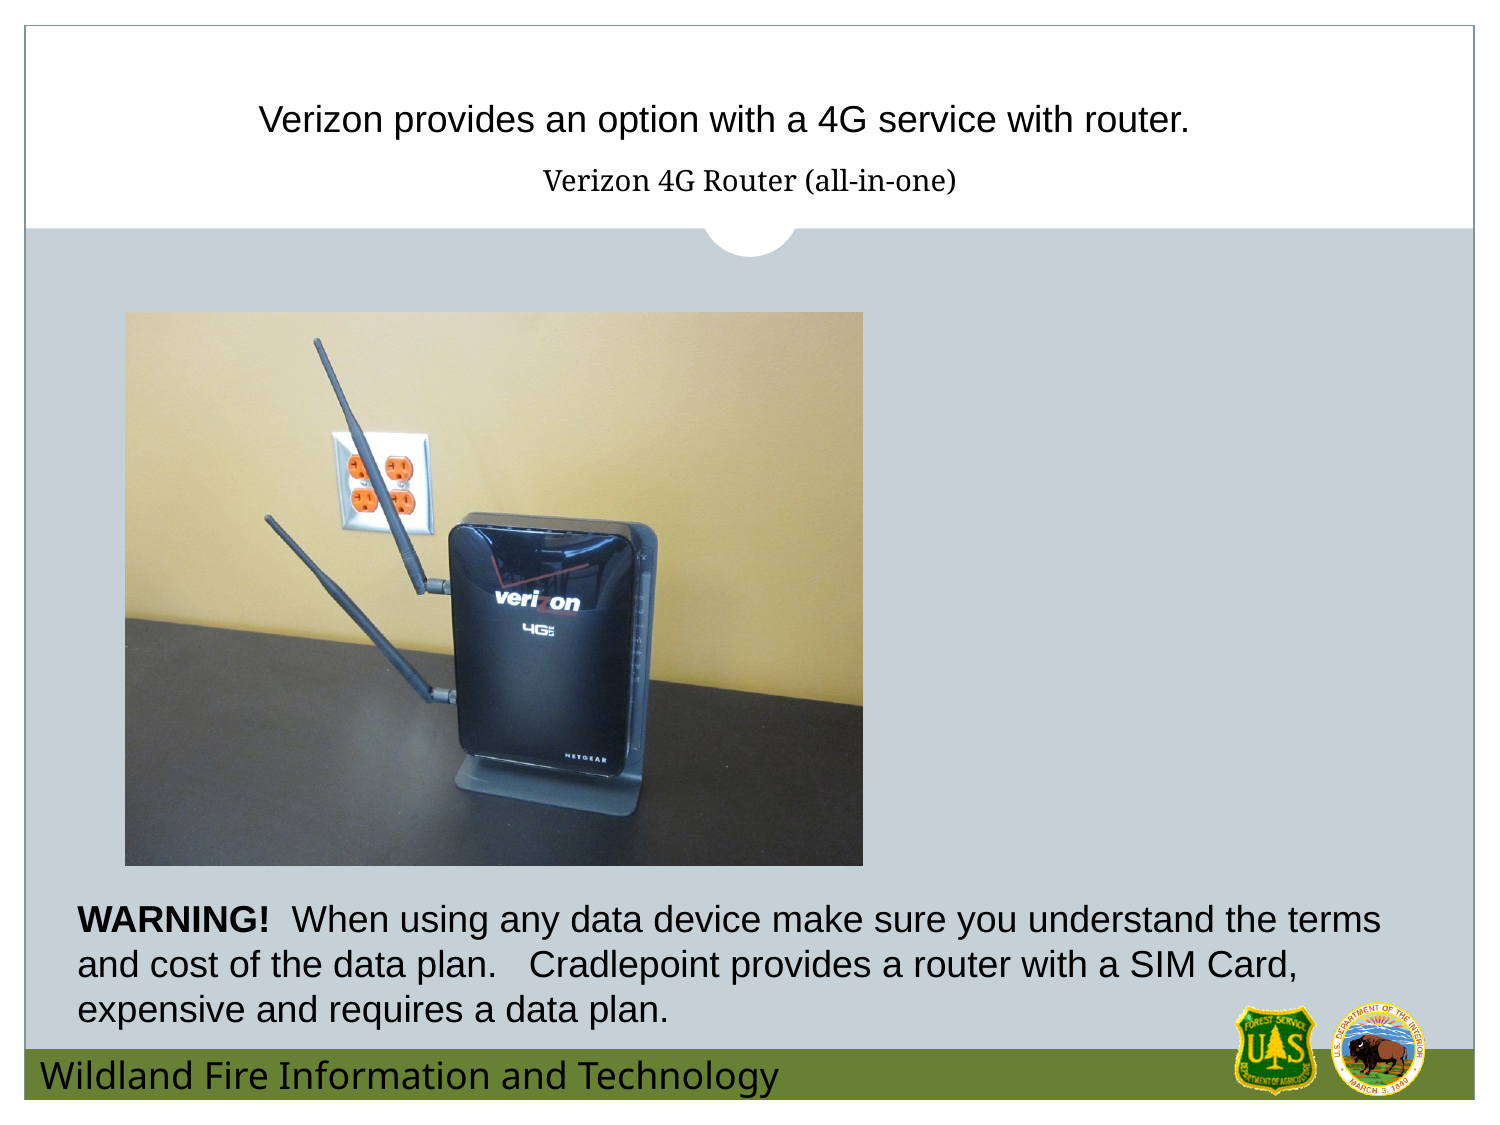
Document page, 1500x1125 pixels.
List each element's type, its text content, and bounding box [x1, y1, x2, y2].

text_box Verizon provides an option with a 4G service with router. [243, 87, 1269, 148]
title Verizon 4G Router (all-in-one) [75, 87, 1425, 213]
text_box WARNING! When using any data device make sure you understand the terms and cost of the data plan. Cradlepoint provides a router with a SIM Card, expensive and requires a data plan. [62, 887, 1450, 1038]
picture [1331, 1038, 1425, 1096]
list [124, 312, 863, 866]
picture [1234, 1038, 1317, 1096]
